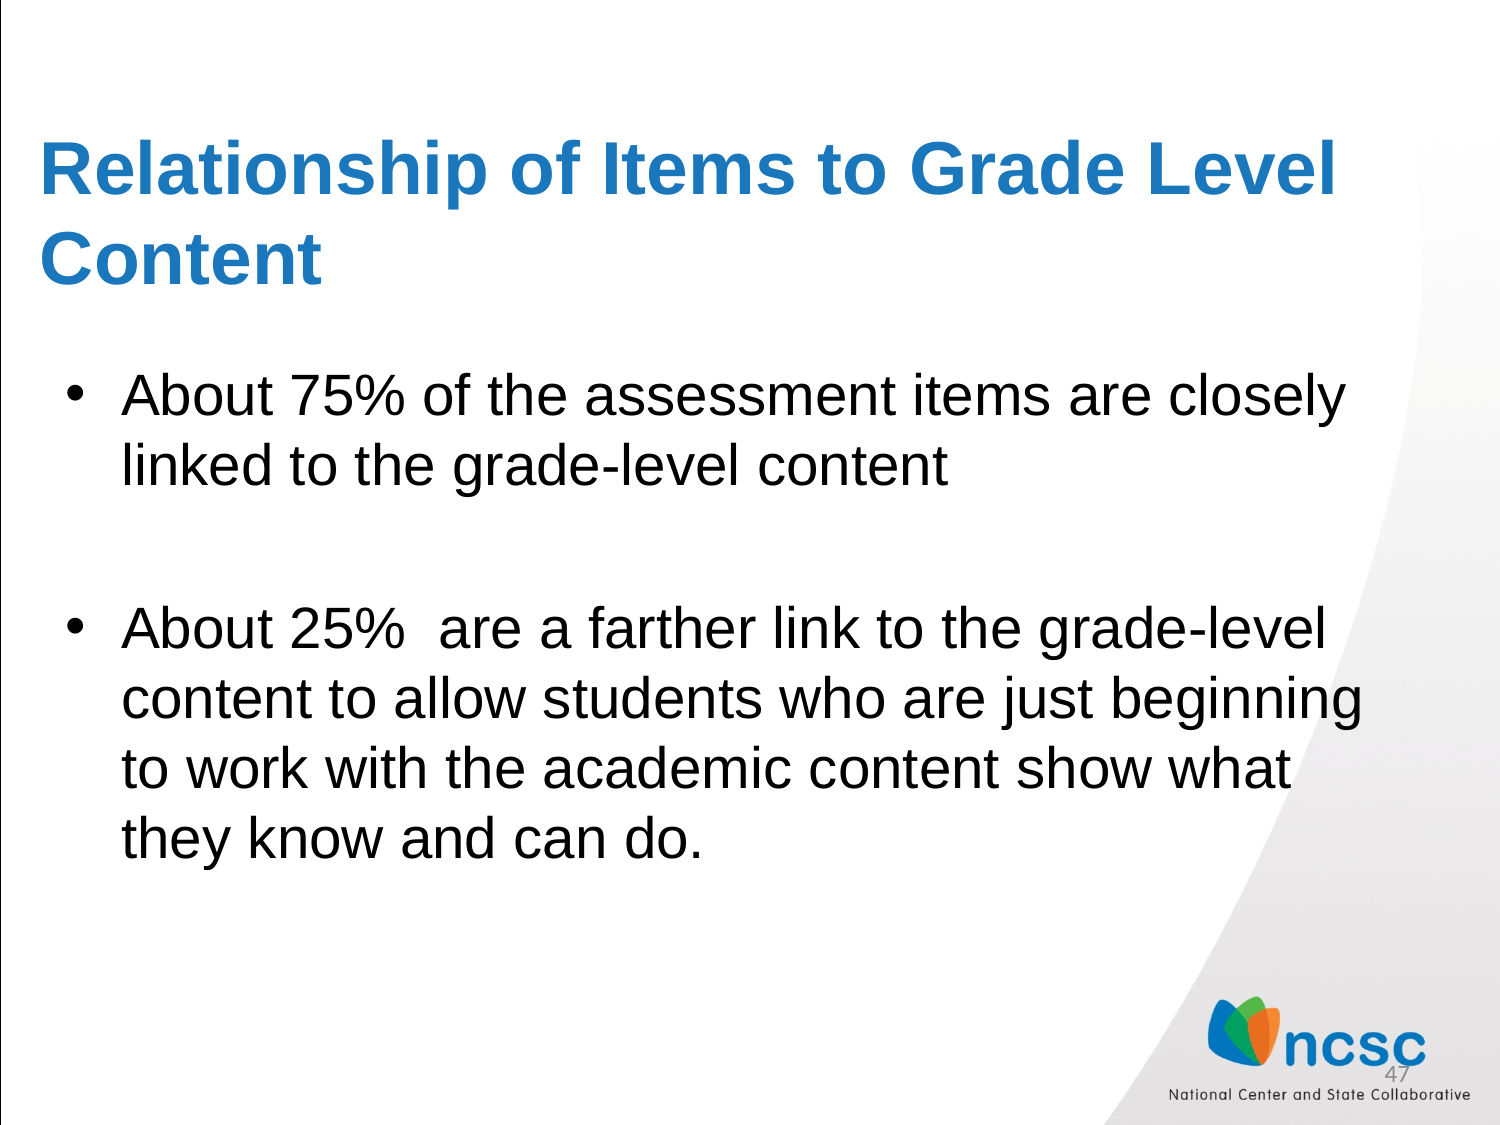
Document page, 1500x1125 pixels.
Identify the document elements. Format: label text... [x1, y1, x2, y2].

slide_number 47 [1074, 1042, 1425, 1103]
list About 75% of the assessment items are closely linked to the grade-level content About 25% are a farther link to the grade-level content to allow students who are just beginning to work with the academic content show what they know and can do. [49, 349, 1401, 1125]
title Relationship of Items to Grade Level Content [24, 115, 1500, 304]
picture [0, 0, 1500, 1125]
